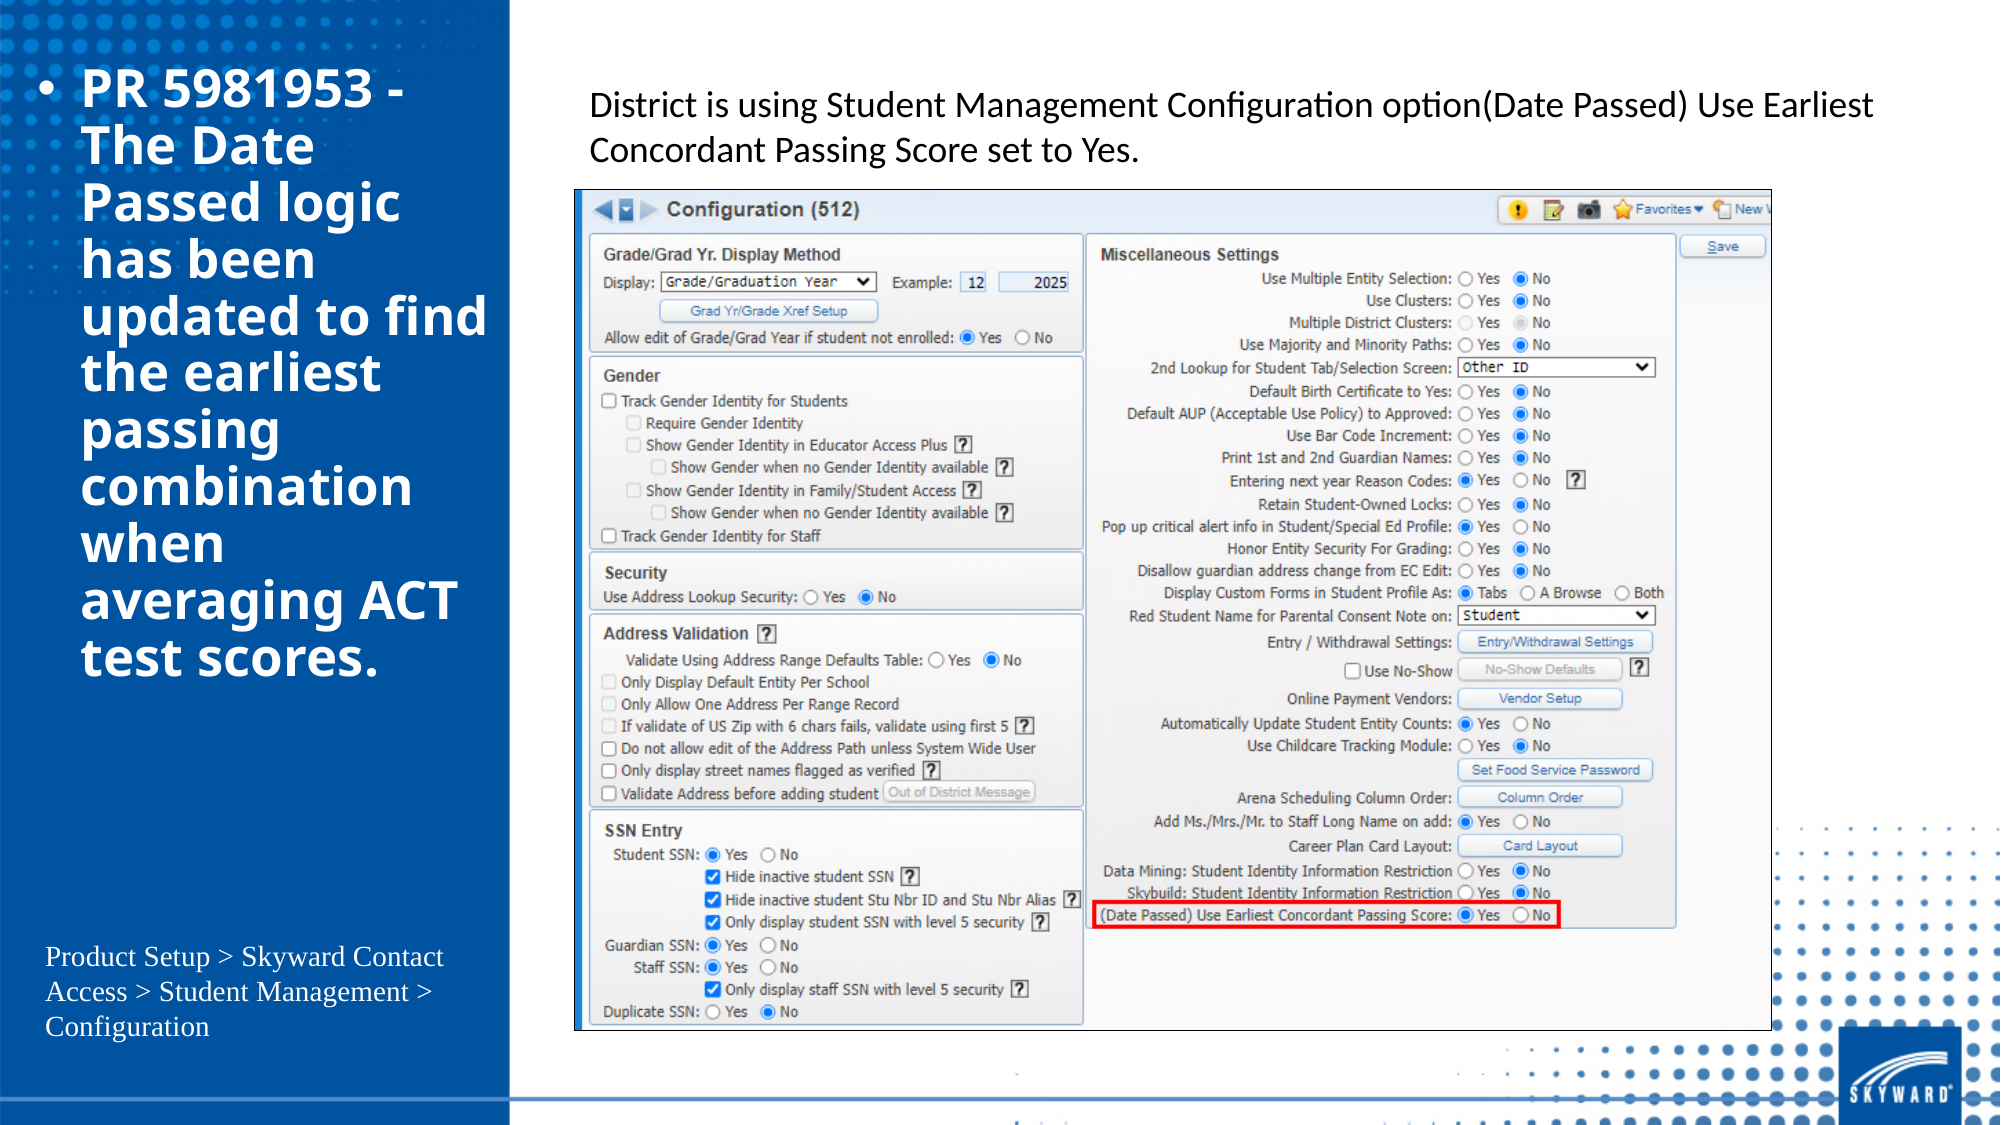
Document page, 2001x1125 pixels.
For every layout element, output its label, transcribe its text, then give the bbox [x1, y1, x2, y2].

text_box District is using Student Management Configuration option(Date Passed) Use Earliest Concordant Passing Score set to Yes. [574, 72, 1910, 178]
text_box Product Setup > Skyward Contact Access > Student Management > Configuration [30, 929, 499, 1050]
text_box PR 5981953 - The Date Passed logic has been updated to find the earliest passing combination when averaging ACT test scores. [22, 41, 507, 695]
picture [0, 0, 2000, 1125]
